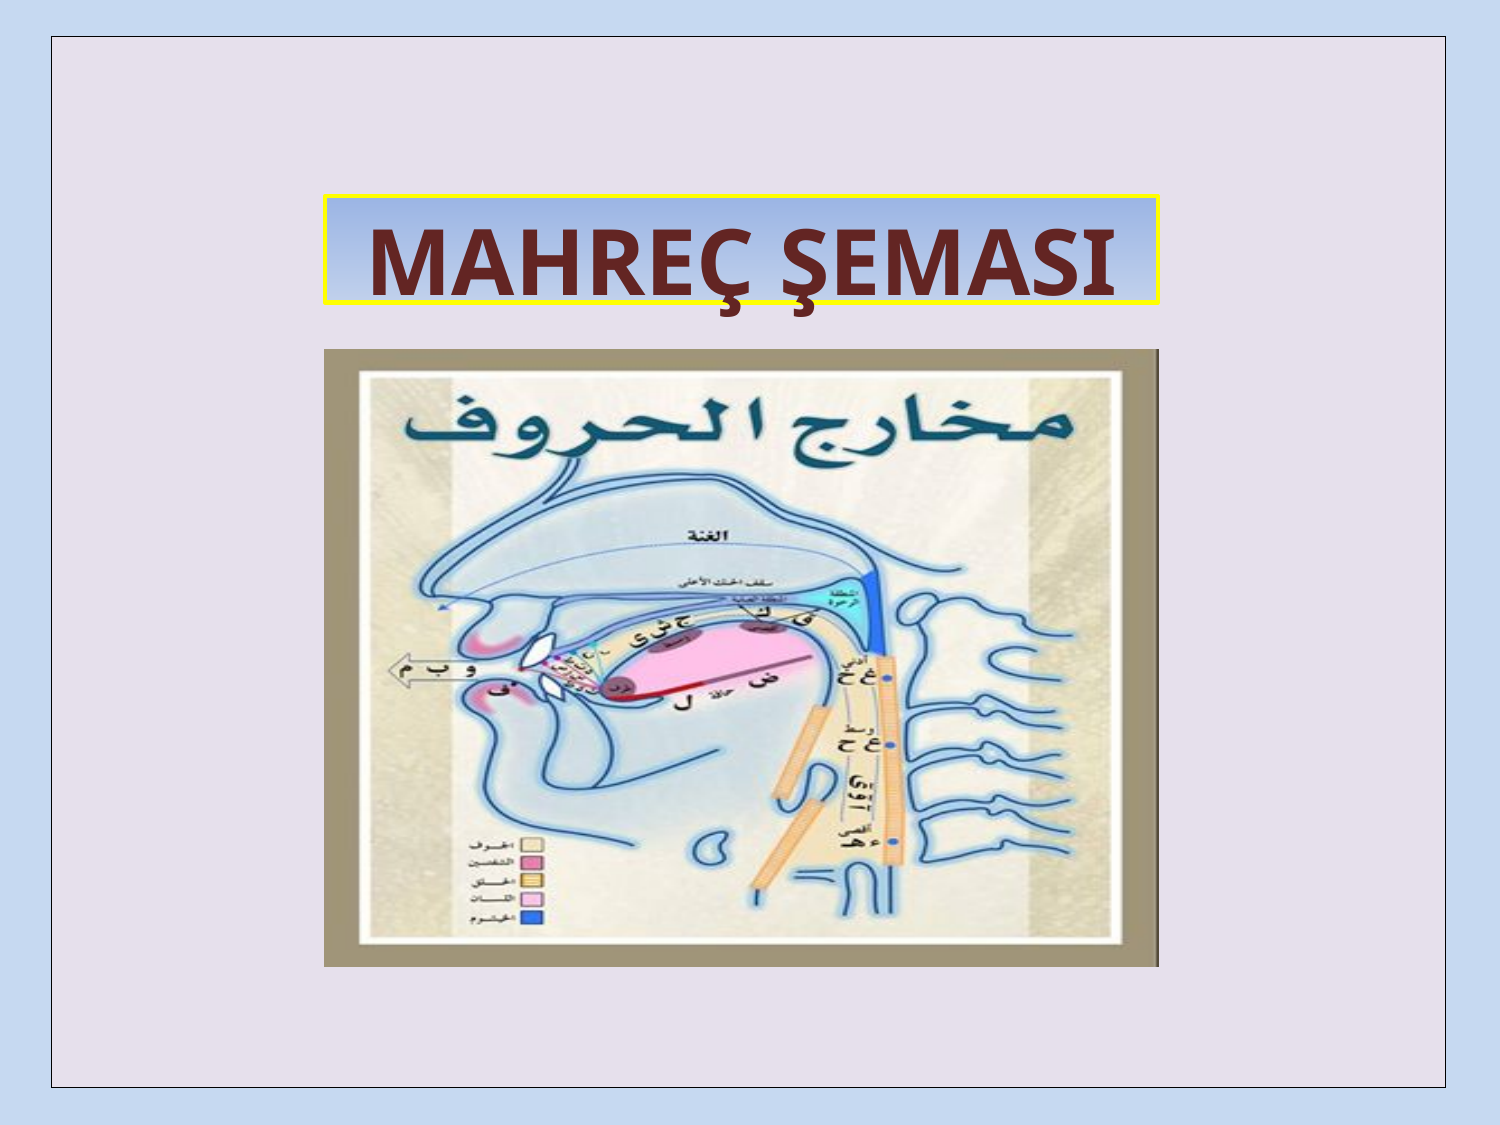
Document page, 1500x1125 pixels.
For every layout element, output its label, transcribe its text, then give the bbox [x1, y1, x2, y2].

table_header [52, 37, 1445, 1087]
text_box MAHREÇ ŞEMASI [324, 196, 1159, 303]
picture [324, 349, 1159, 968]
